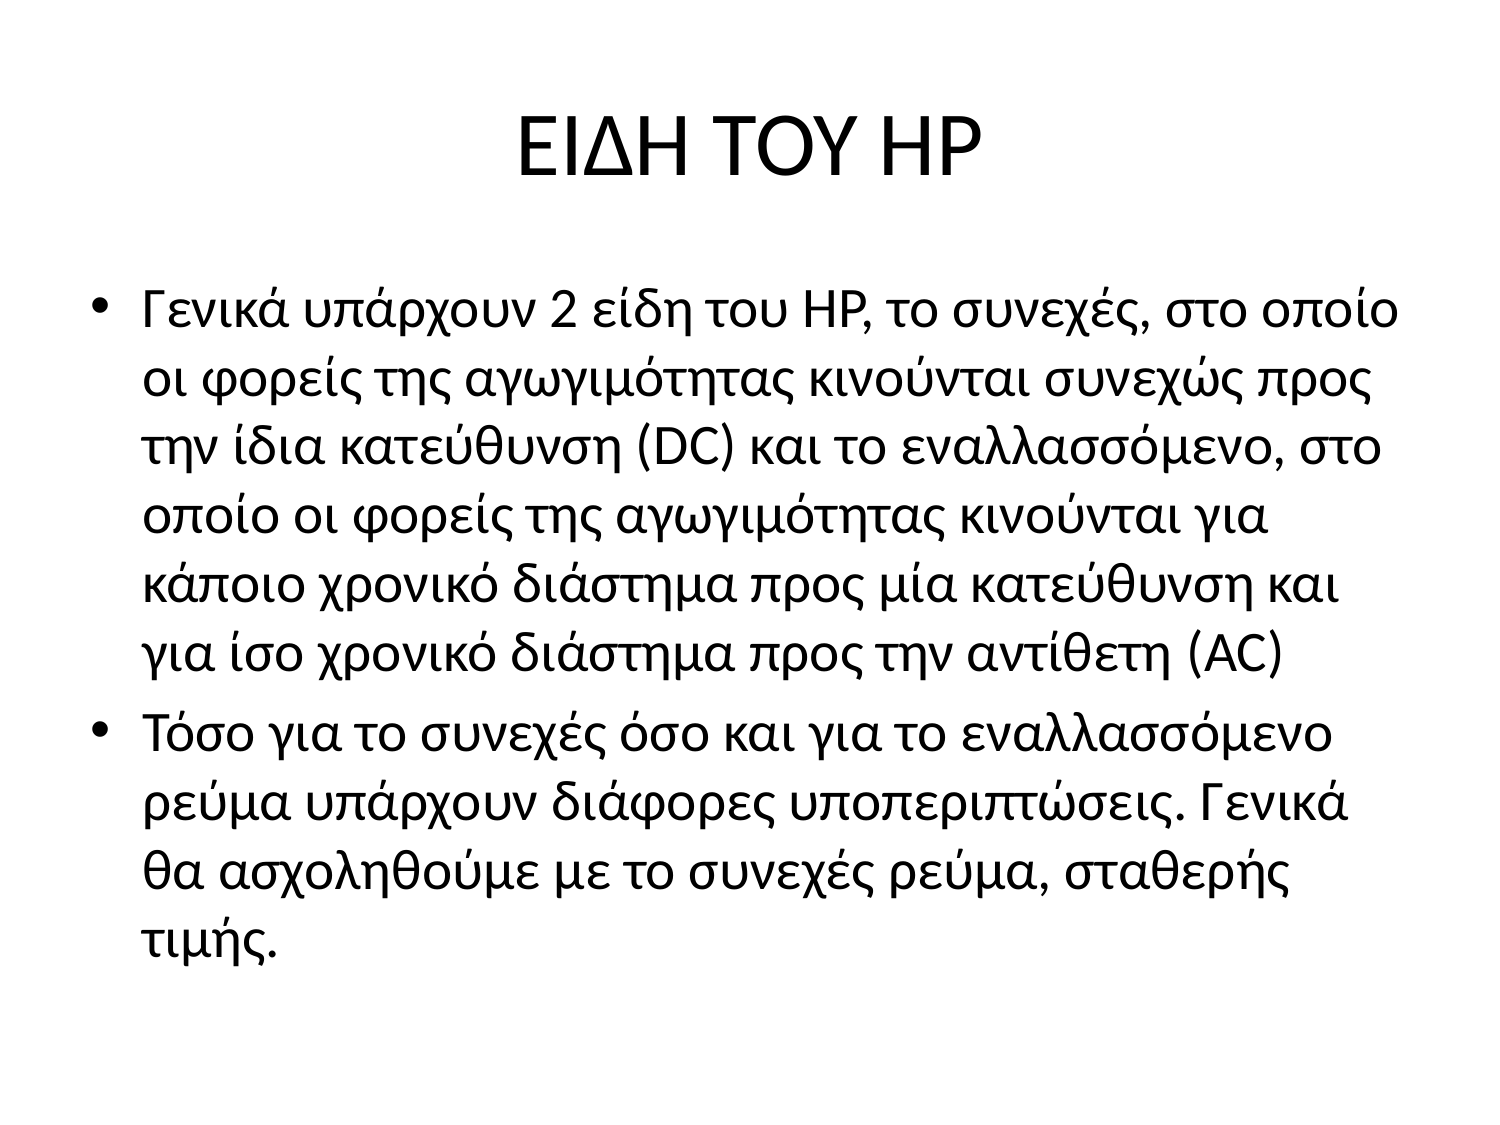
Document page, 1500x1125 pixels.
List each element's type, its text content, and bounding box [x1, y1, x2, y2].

title ΕΙΔΗ ΤΟΥ ΗΡ [75, 45, 1425, 233]
list Γενικά υπάρχουν 2 είδη του ΗΡ, το συνεχές, στο οποίο οι φορείς της αγωγιμότητας κινούνται συνεχώς προς την ίδια κατεύθυνση (DC) και το εναλλασσόμενο, στο οποίο οι φορείς της αγωγιμότητας κινούνται για κάποιο χρονικό διάστημα προς μία κατεύθυνση και για ίσο χρονικό διάστημα προς την αντίθετη (AC) Τόσο για το συνεχές όσο και για το εναλλασσόμενο ρεύμα υπάρχουν διάφορες υποπεριπτώσεις. Γενικά θα ασχοληθούμε με το συνεχές ρεύμα, σταθερής τιμής. [75, 262, 1425, 1005]
